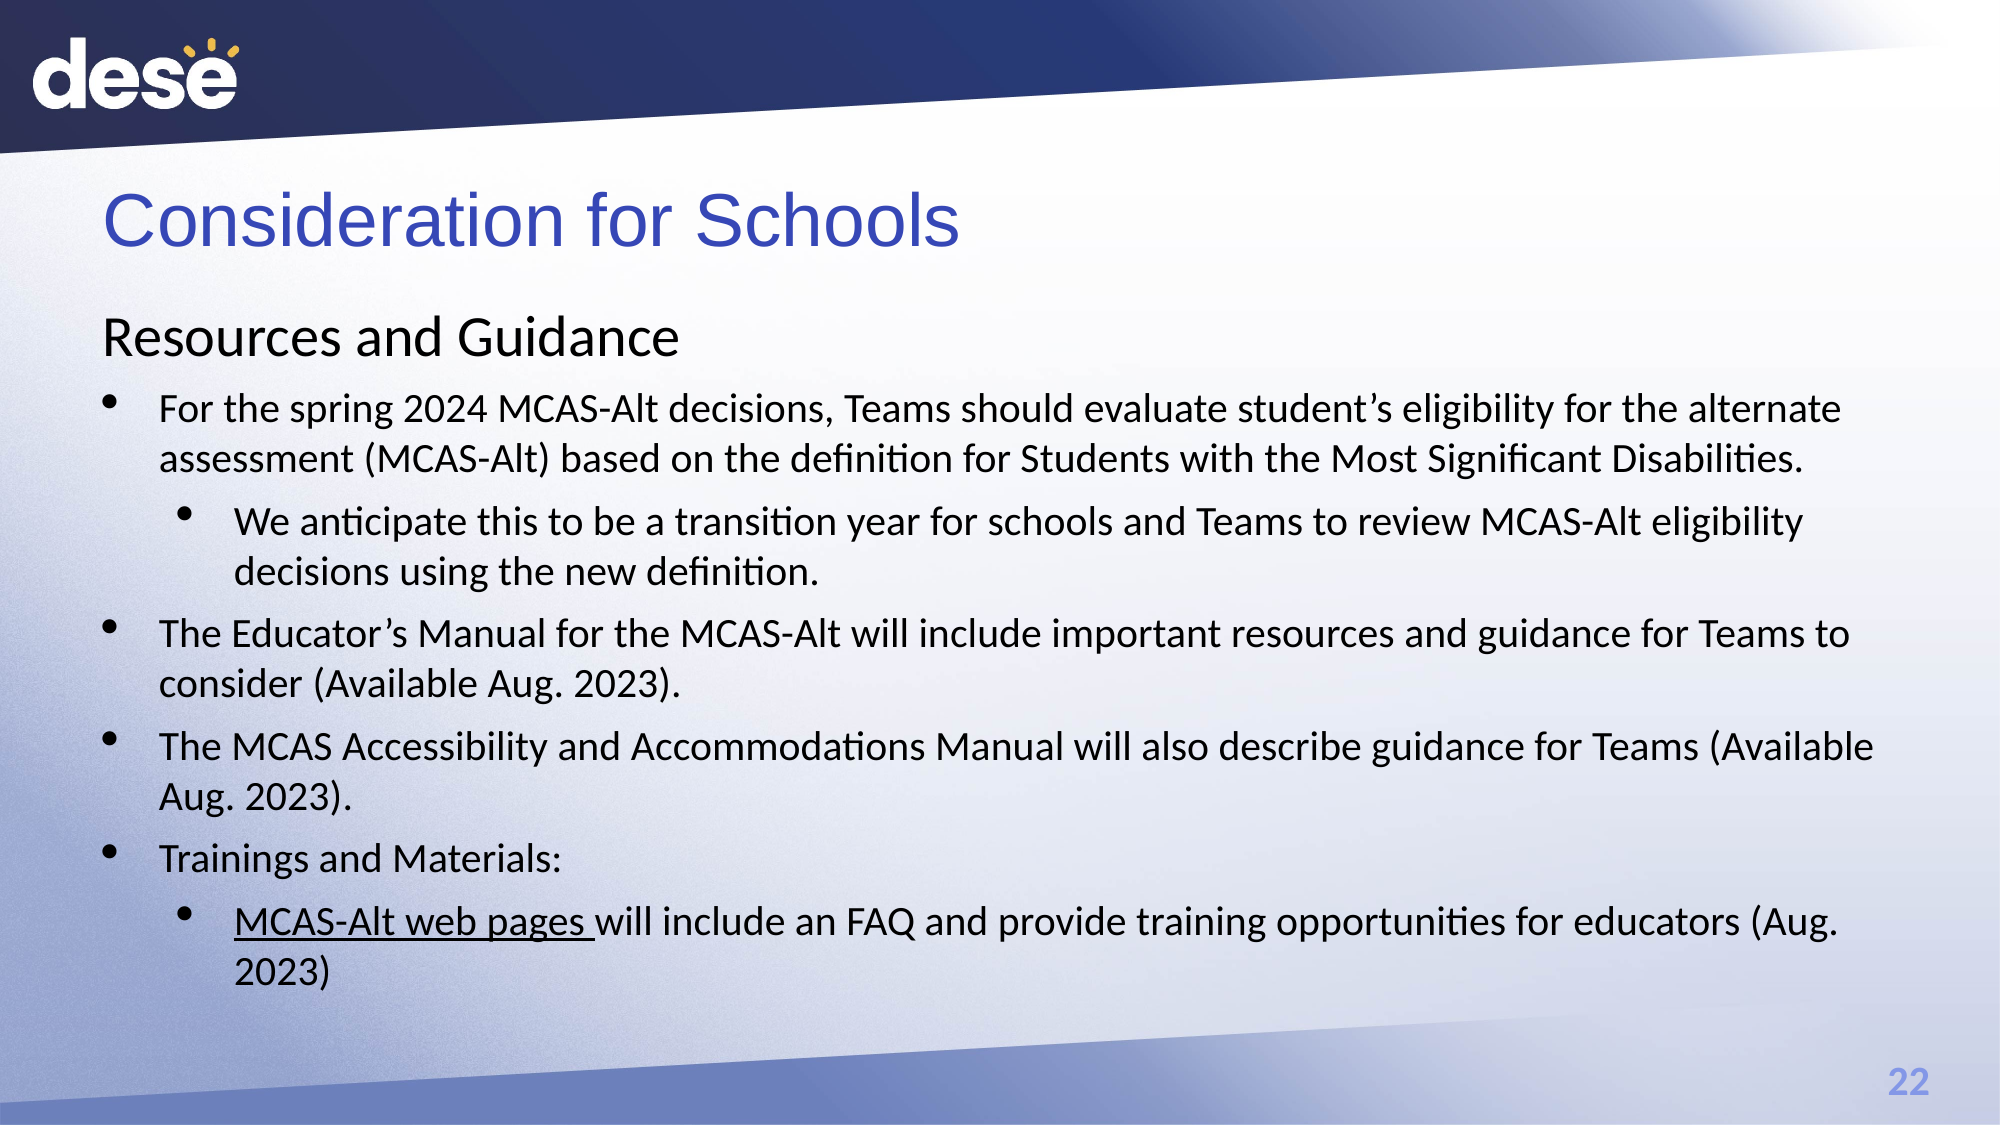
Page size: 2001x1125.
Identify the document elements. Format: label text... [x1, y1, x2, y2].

text_box Resources and Guidance For the spring 2024 MCAS-Alt decisions, Teams should evaluate student’s eligibility for the alternate assessment (MCAS-Alt) based on the definition for Students with the Most Significant Disabilities. We anticipate this to be a transition year for schools and Teams to review MCAS-Alt eligibility decisions using the new definition. The Educator’s Manual for the MCAS-Alt will include important resources and guidance for Teams to consider (Available Aug. 2023). The MCAS Accessibility and Accommodations Manual will also describe guidance for Teams (Available Aug. 2023). Trainings and Materials: MCAS-Alt web pages will include an FAQ and provide training opportunities for educators (Aug. 2023) [87, 291, 1945, 1002]
title Consideration for Schools [87, 147, 1866, 291]
picture [0, 0, 2000, 1125]
